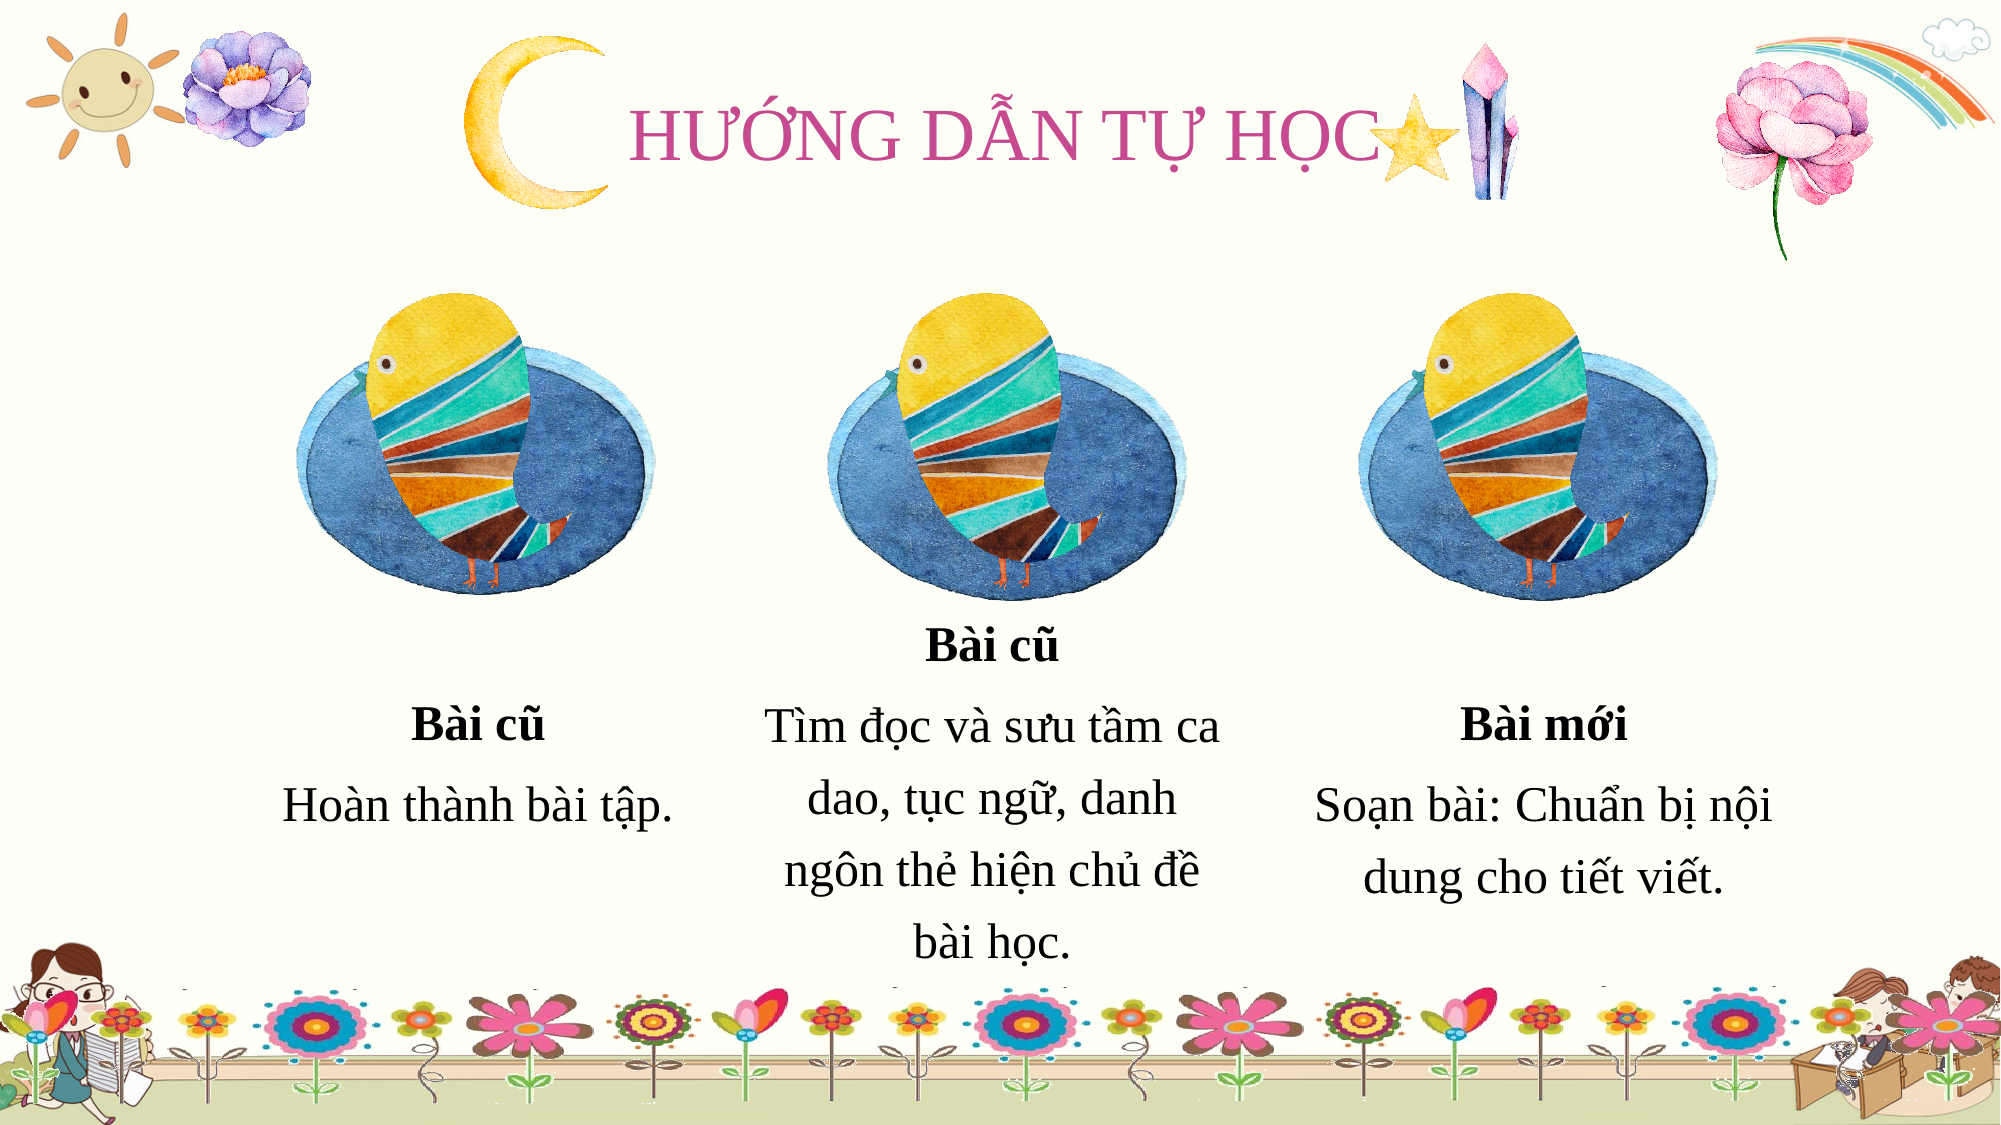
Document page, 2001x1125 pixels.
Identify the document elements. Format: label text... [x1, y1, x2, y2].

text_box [744, 592, 1241, 973]
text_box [230, 670, 727, 834]
text_box HƯỚNG DẪN TỰ HỌC [608, 78, 1422, 184]
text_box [1296, 670, 1793, 907]
picture [0, 0, 2001, 1125]
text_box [0, 986, 2000, 1104]
